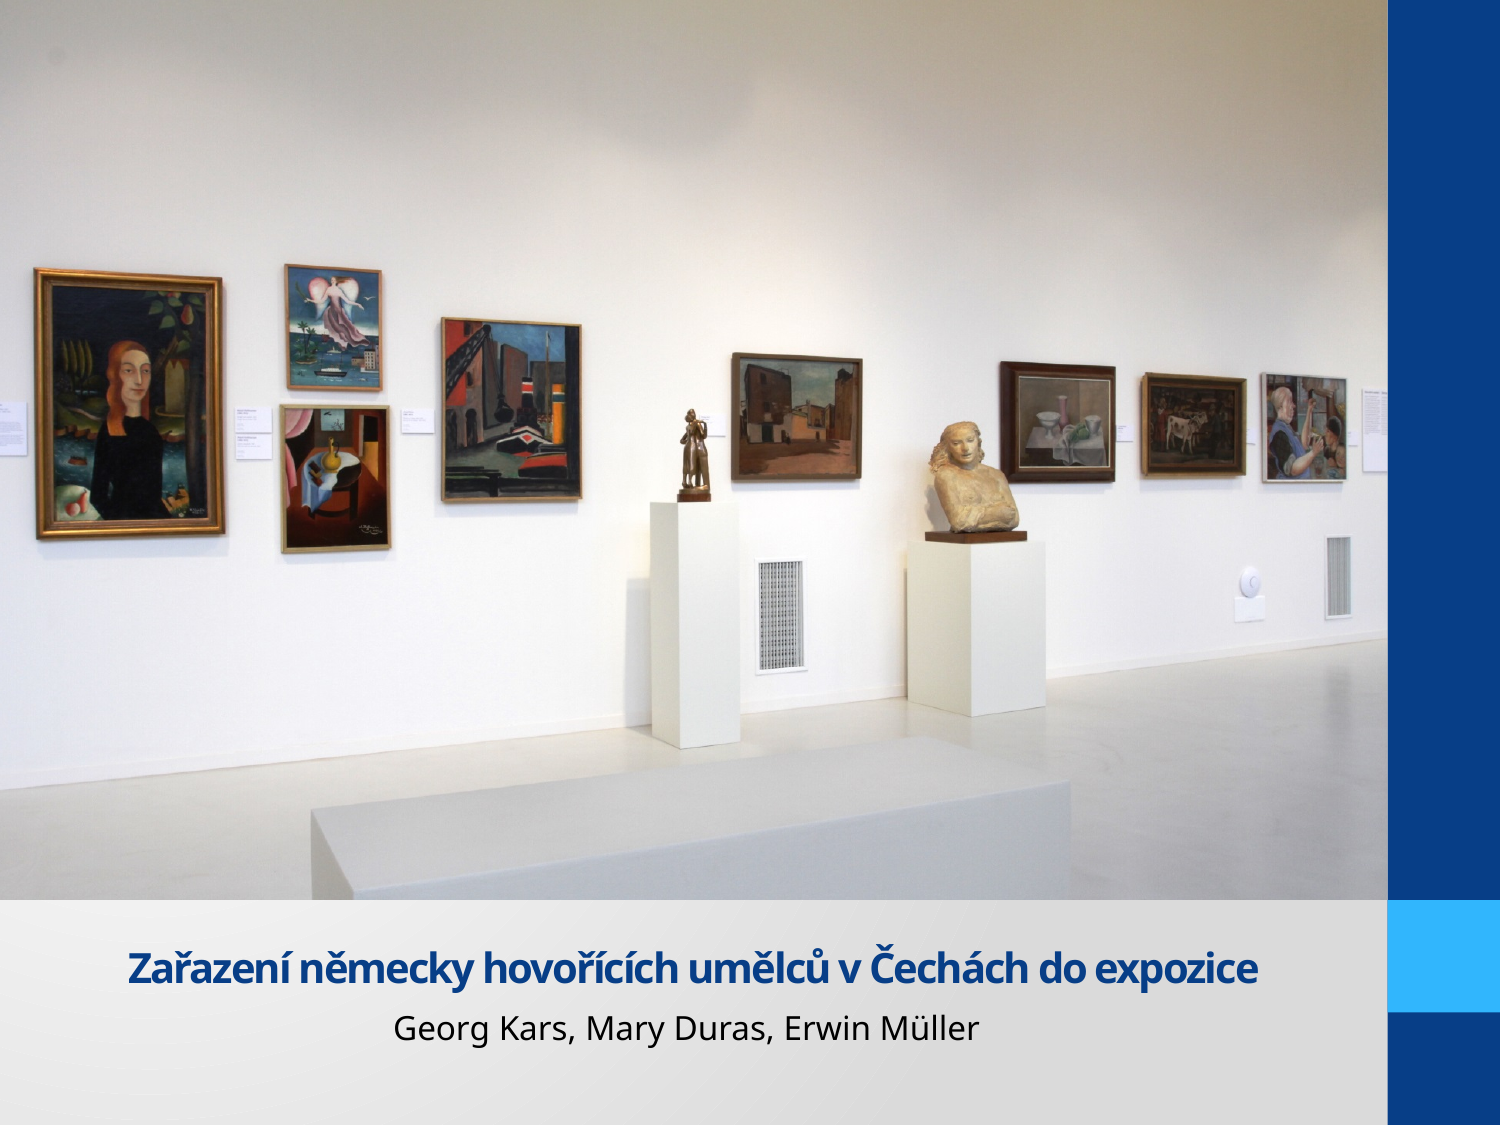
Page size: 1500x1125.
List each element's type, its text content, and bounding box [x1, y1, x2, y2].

picture [0, 0, 1388, 901]
title Zařazení německy hovořících umělců v Čechách do expozice [0, 904, 1388, 999]
list Georg Kars, Mary Duras, Erwin Müller [49, 999, 1325, 1101]
